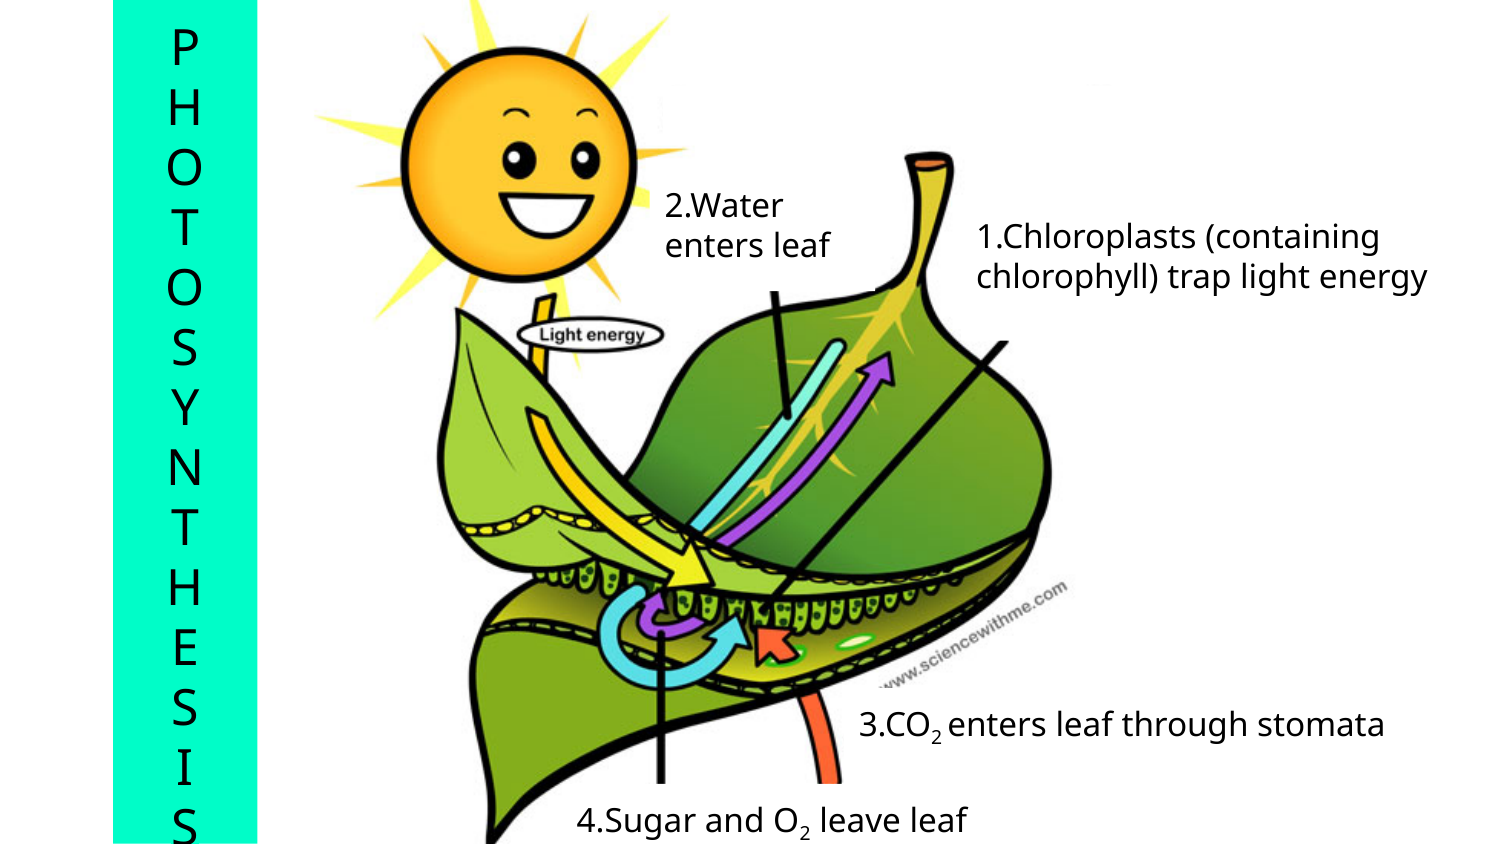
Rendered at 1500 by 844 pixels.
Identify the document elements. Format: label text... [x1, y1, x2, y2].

text_box 1.Chloroplasts (containing chlorophyll) trap light energy [1214, 200, 1500, 341]
text_box 3.CO2 enters leaf through stomata [1214, 688, 1500, 828]
picture [290, 0, 1210, 844]
text_box P H O T O S Y N T H E S I S [113, 0, 258, 844]
